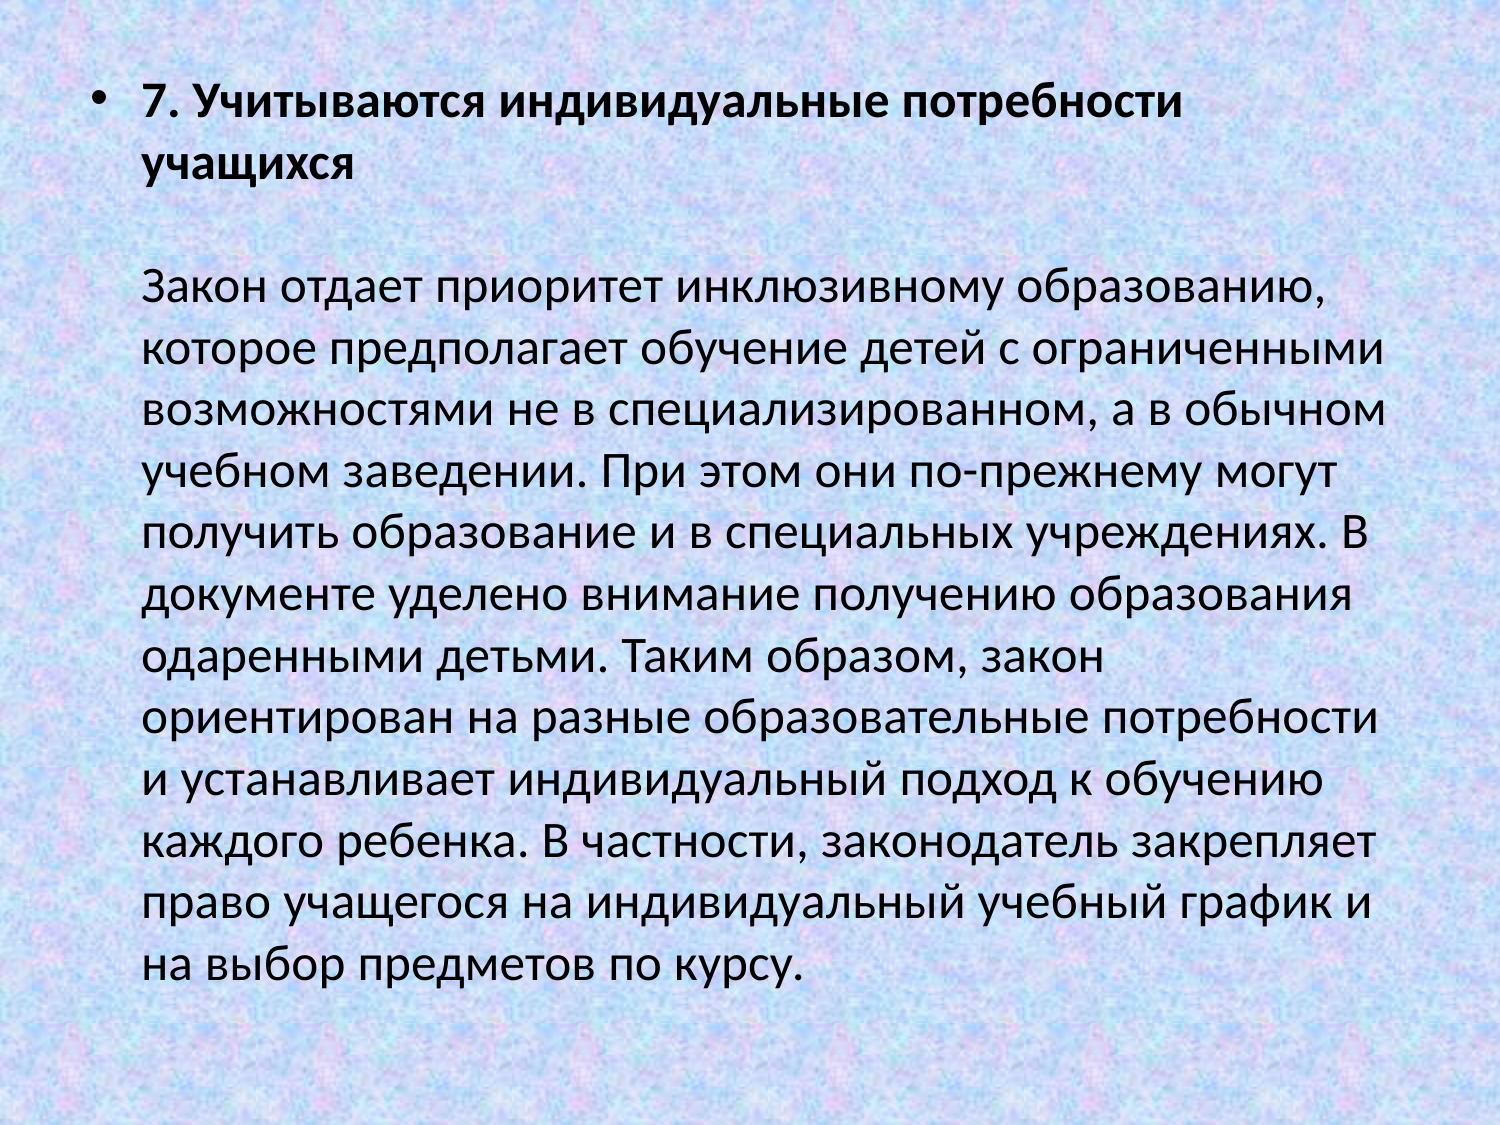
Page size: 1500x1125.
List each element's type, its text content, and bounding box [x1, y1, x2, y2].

picture [0, 0, 1500, 1125]
list 7. Учитываются индивидуальные потребности учащихся Закон отдает приоритет инклюзивному образованию, которое предполагает обучение детей с ограниченными возможностями не в специализированном, а в обычном учебном заведении. При этом они по-прежнему могут получить образование и в специальных учреждениях. В документе уделено внимание получению образования одаренными детьми. Таким образом, закон ориентирован на разные образовательные потребности и устанавливает индивидуальный подход к обучению каждого ребенка. В частности, законодатель закрепляет право учащегося на индивидуальный учебный график и на выбор предметов по курсу. [75, 58, 1425, 1005]
